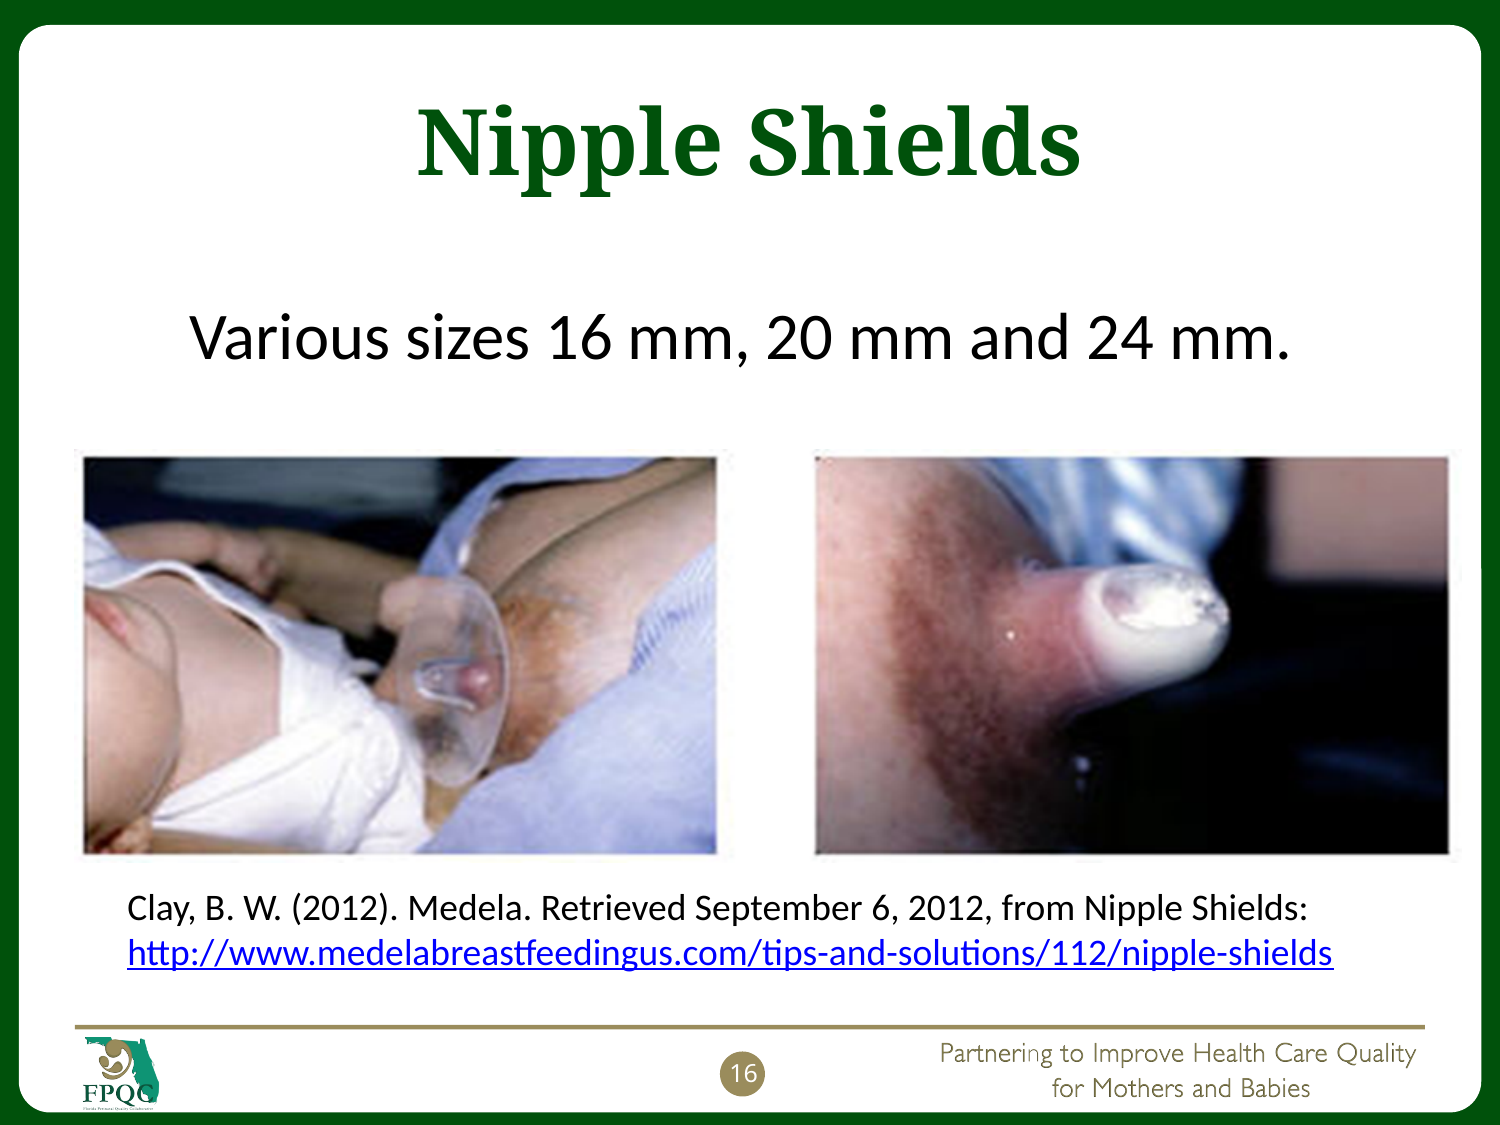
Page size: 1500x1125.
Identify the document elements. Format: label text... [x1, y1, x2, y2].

picture [82, 1037, 163, 1112]
text_box Various sizes 16 mm, 20 mm and 24 mm. [174, 285, 1375, 380]
picture [937, 1037, 1425, 1105]
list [74, 449, 1462, 863]
slide_number 16 [712, 1050, 775, 1103]
title Nipple Shields [75, 45, 1425, 233]
text_box Clay, B. W. (2012). Medela. Retrieved September 6, 2012, from Nipple Shields: http://www.medelabreastfeedingus.com/tips-and-solutions/112/nipple-shields [112, 875, 1388, 980]
